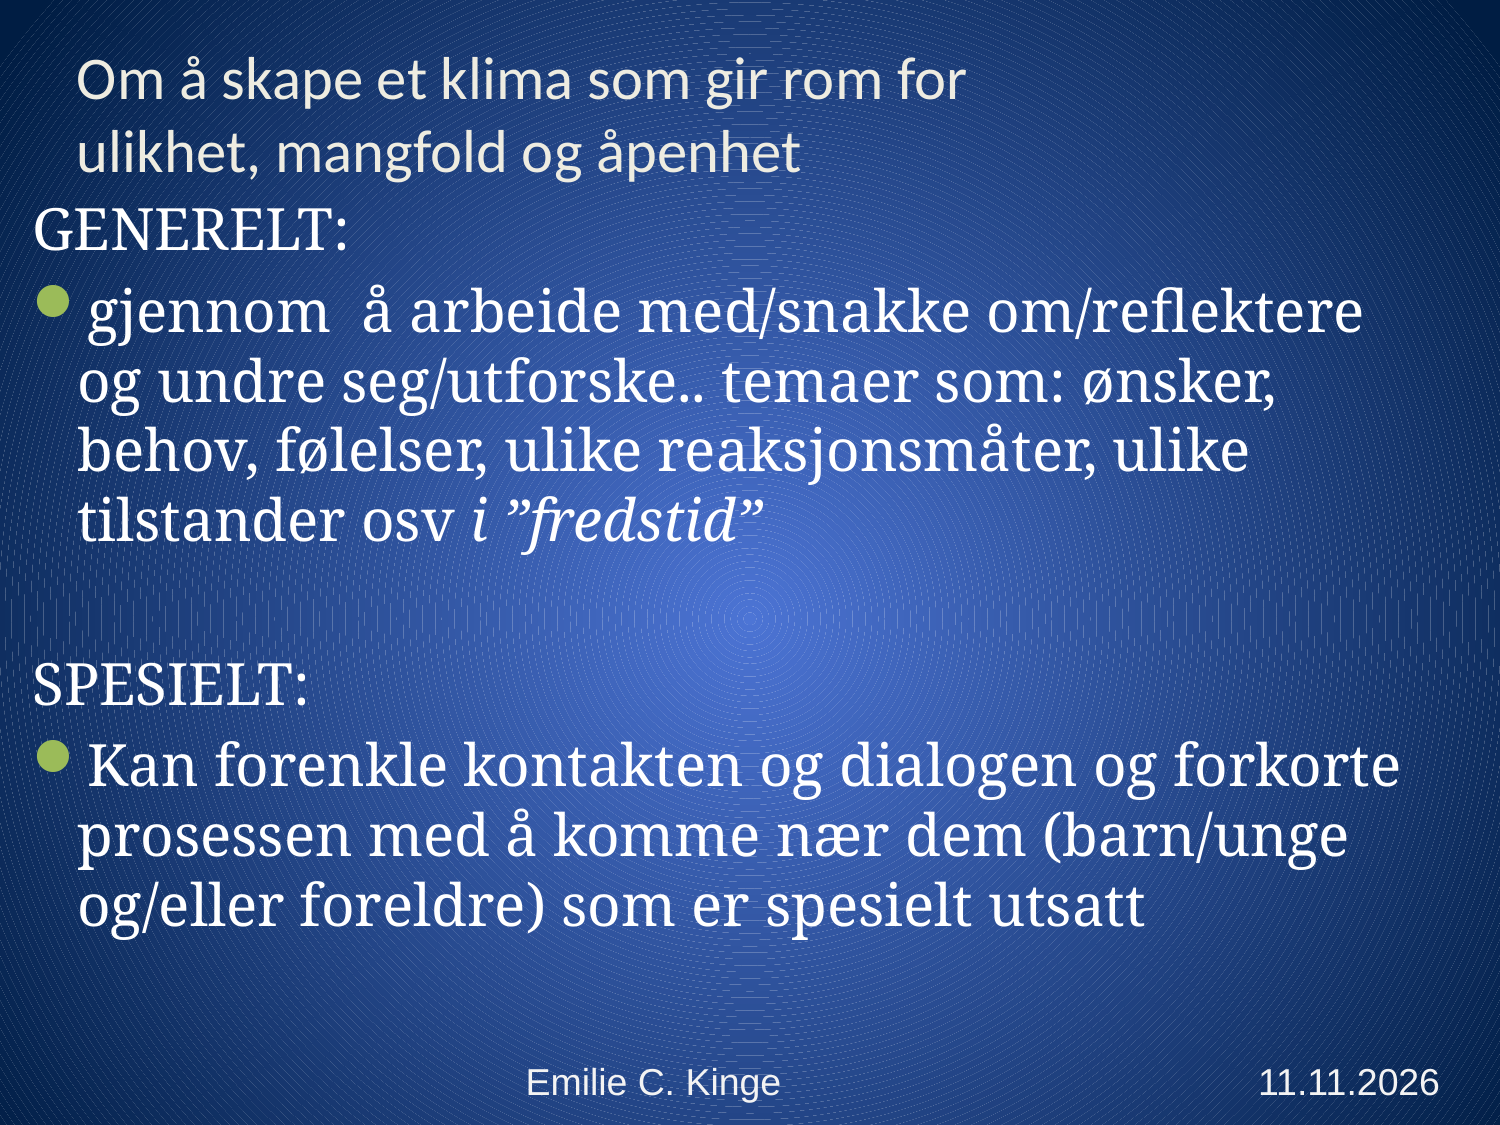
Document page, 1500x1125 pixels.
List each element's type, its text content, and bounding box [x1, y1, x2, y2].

title Om å skape et klima som gir rom for ulikhet, mangfold og åpenhet [76, 31, 1427, 184]
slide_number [1258, 1024, 1500, 1103]
footer Emilie C. Kinge [525, 999, 904, 1103]
list GENERELT: gjennom å arbeide med/snakke om/reflektere og undre seg/utforske.. temaer som: ønsker, behov, følelser, ulike reaksjonsmåter, ulike tilstander osv i ”fredstid” SPESIELT: Kan forenkle kontakten og dialogen og forkorte prosessen med å komme nær dem (barn/unge og/eller foreldre) som er spesielt utsatt [17, 184, 1427, 986]
